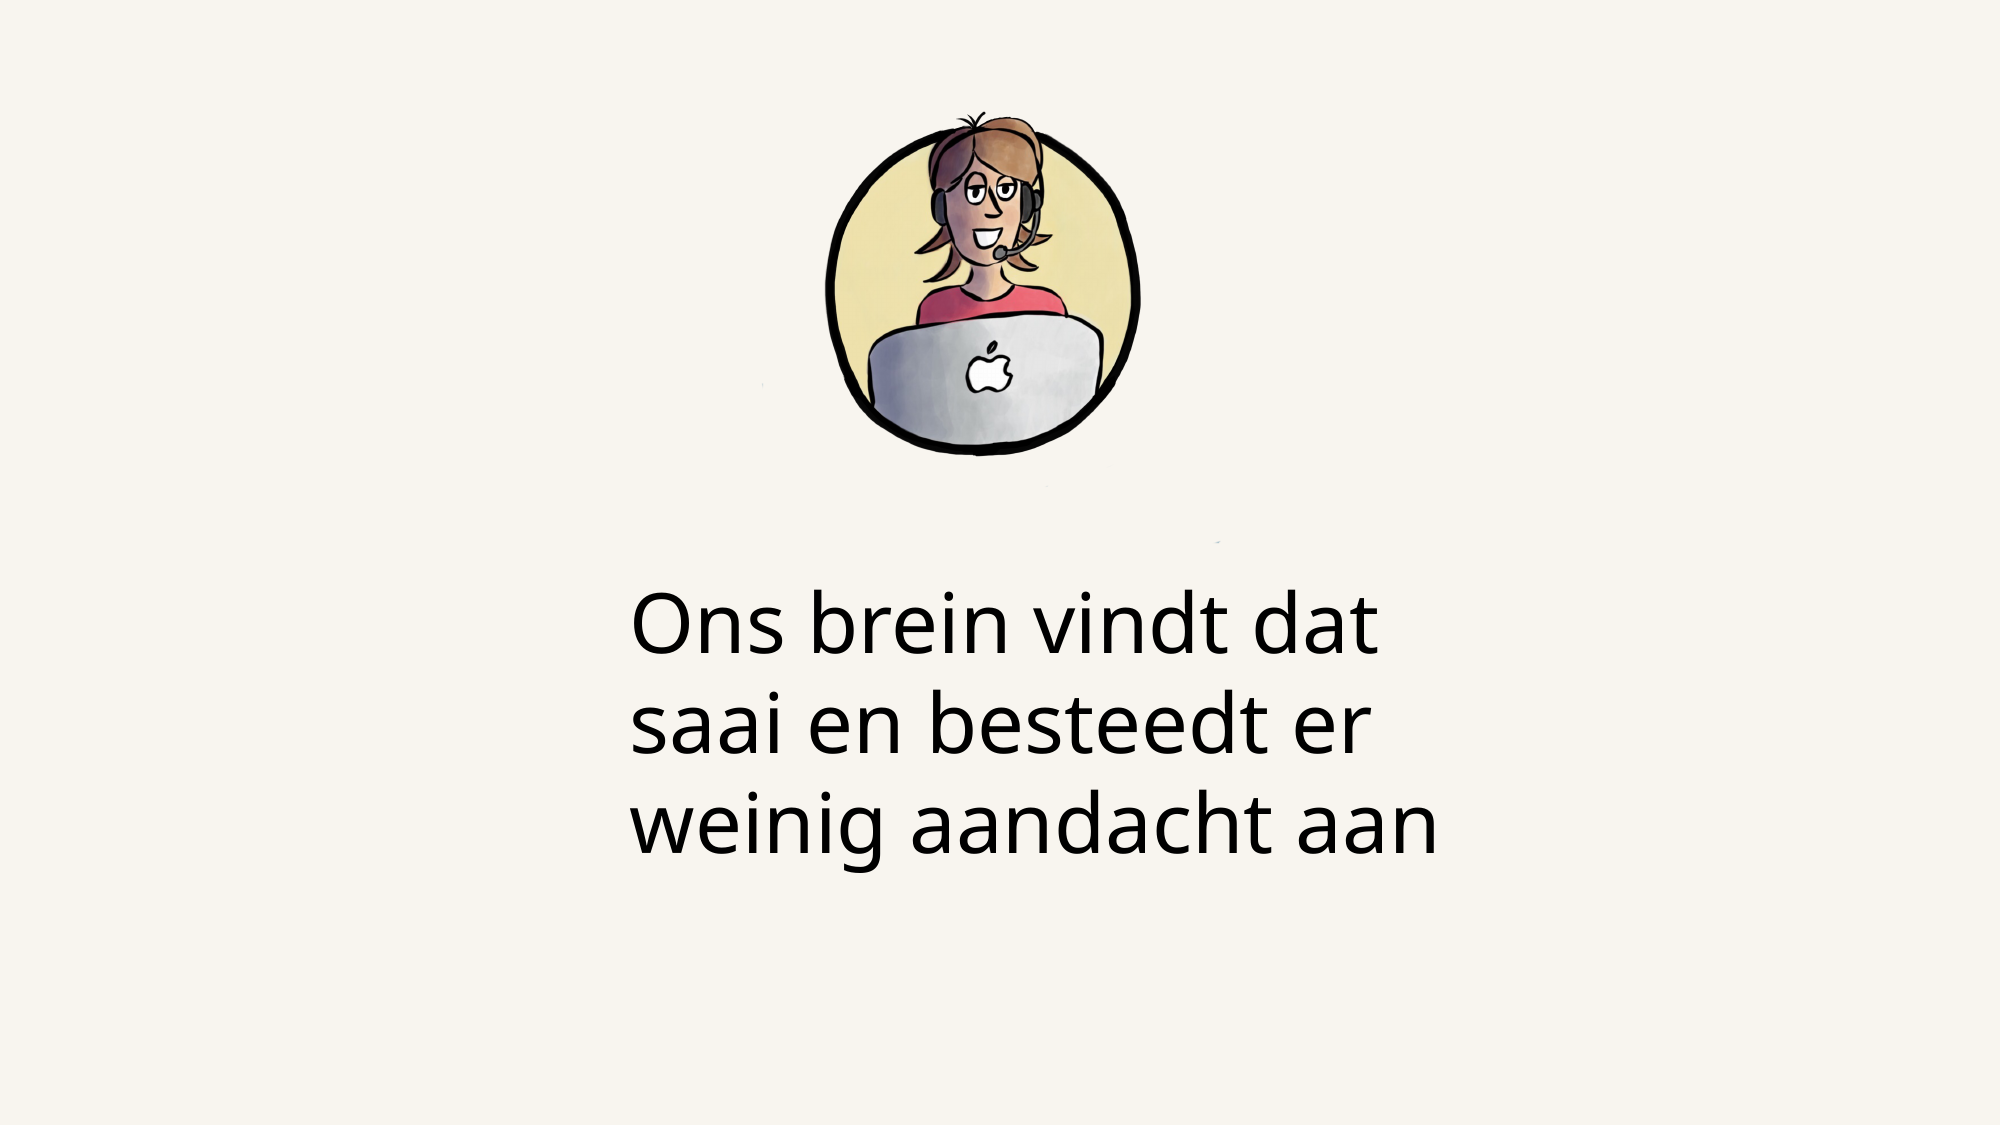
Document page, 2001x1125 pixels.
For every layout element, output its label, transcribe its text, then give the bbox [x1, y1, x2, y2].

text_box Ons brein vindt dat saai en besteedt er weinig aandacht aan [614, 562, 1486, 878]
picture [637, 18, 1363, 563]
